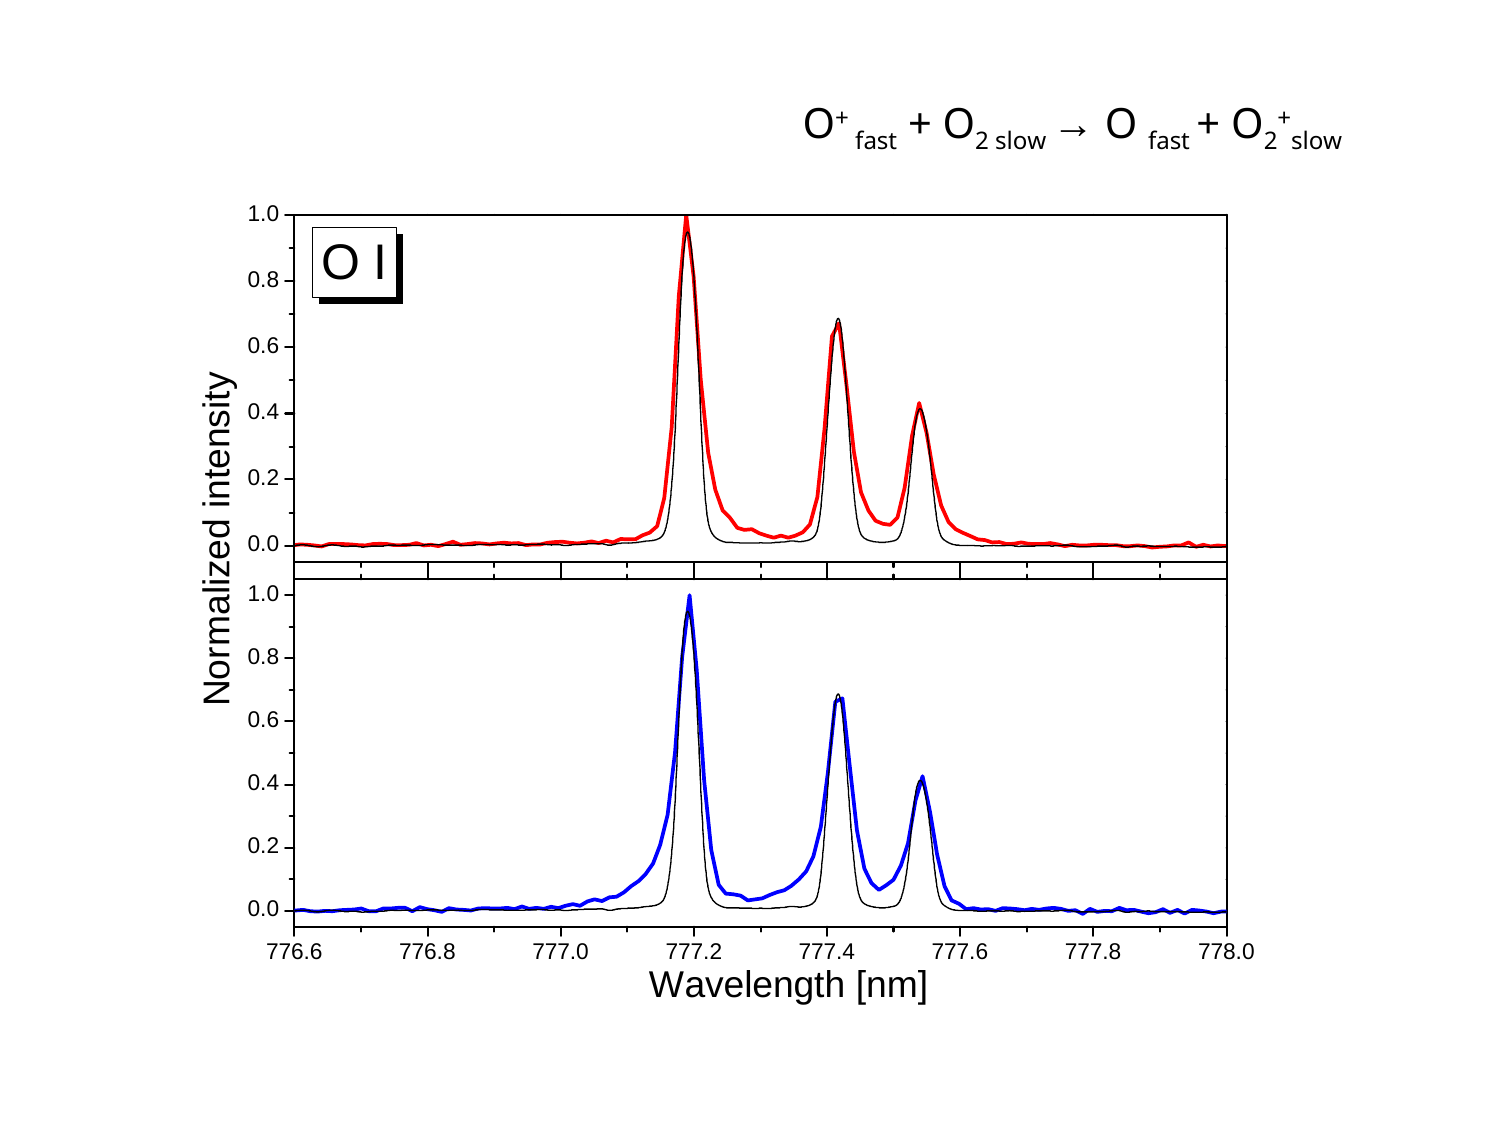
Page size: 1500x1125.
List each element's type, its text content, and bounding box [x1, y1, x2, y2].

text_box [137, 112, 1326, 1063]
text_box O+ fast + O2 slow → O fast + O2+slow [687, 3, 1475, 191]
